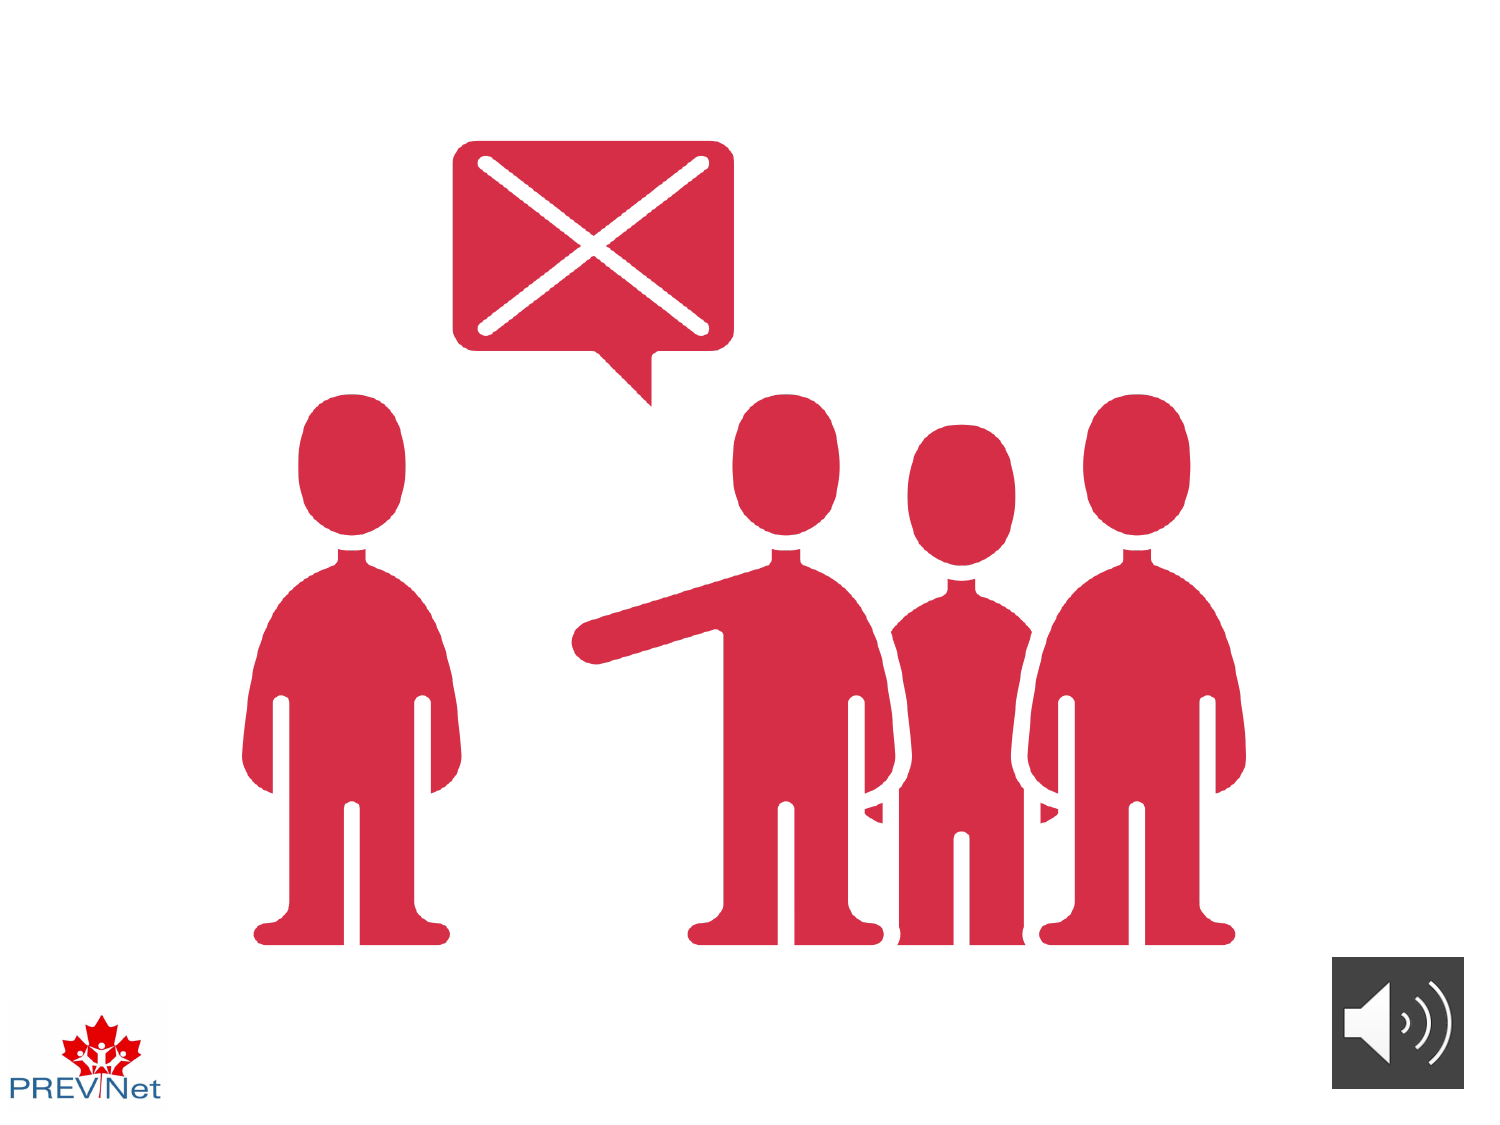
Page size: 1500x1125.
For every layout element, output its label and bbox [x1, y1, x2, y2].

picture [1330, 955, 1465, 1090]
picture [4, 996, 167, 1112]
picture [241, 87, 1246, 997]
